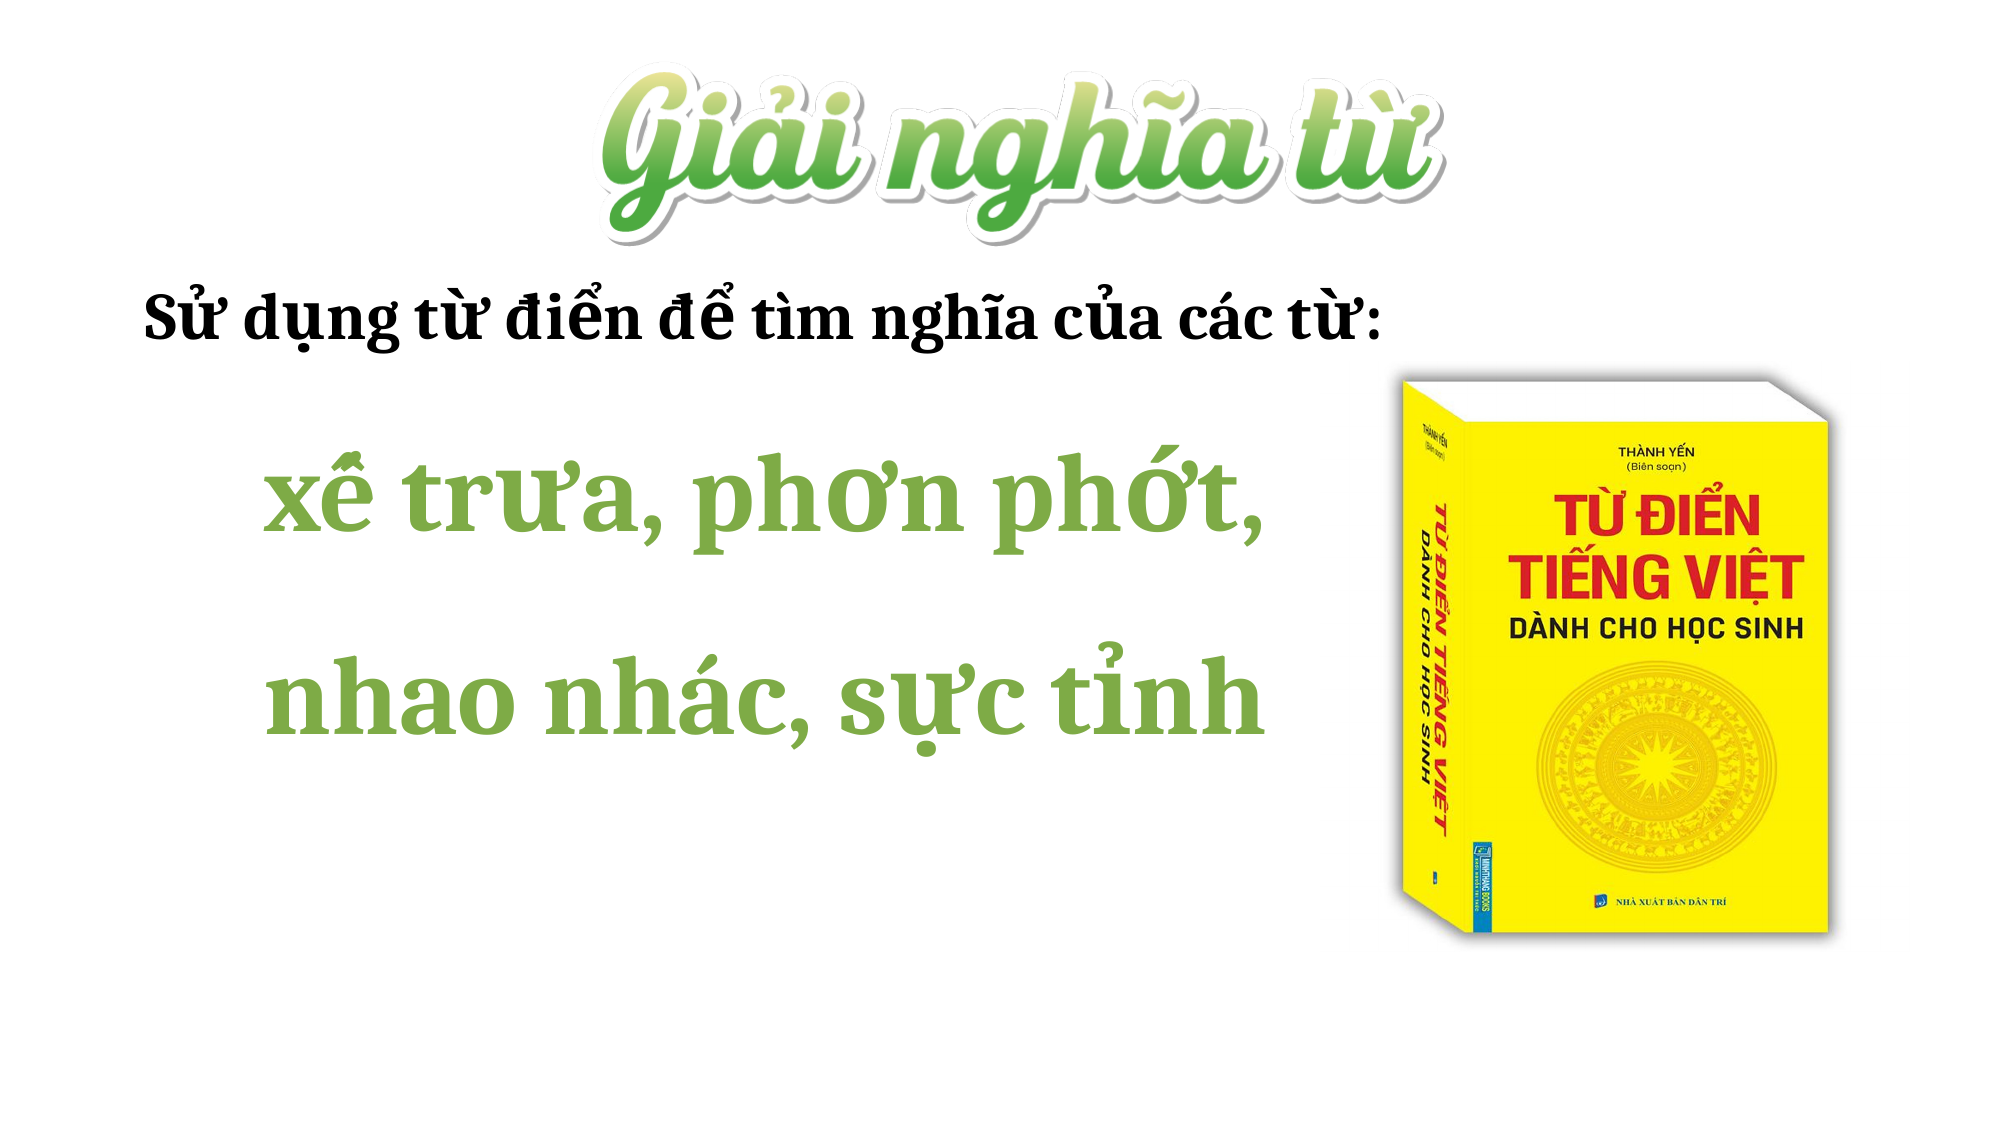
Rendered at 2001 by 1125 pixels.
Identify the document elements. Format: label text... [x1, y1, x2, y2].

picture [581, 52, 1447, 247]
text_box xế trưa, phơn phớt, nhao nhác, sực tỉnh [230, 344, 1301, 764]
picture [1320, 361, 1910, 952]
text_box Sử dụng từ điển để tìm nghĩa của các từ: [130, 265, 1434, 361]
